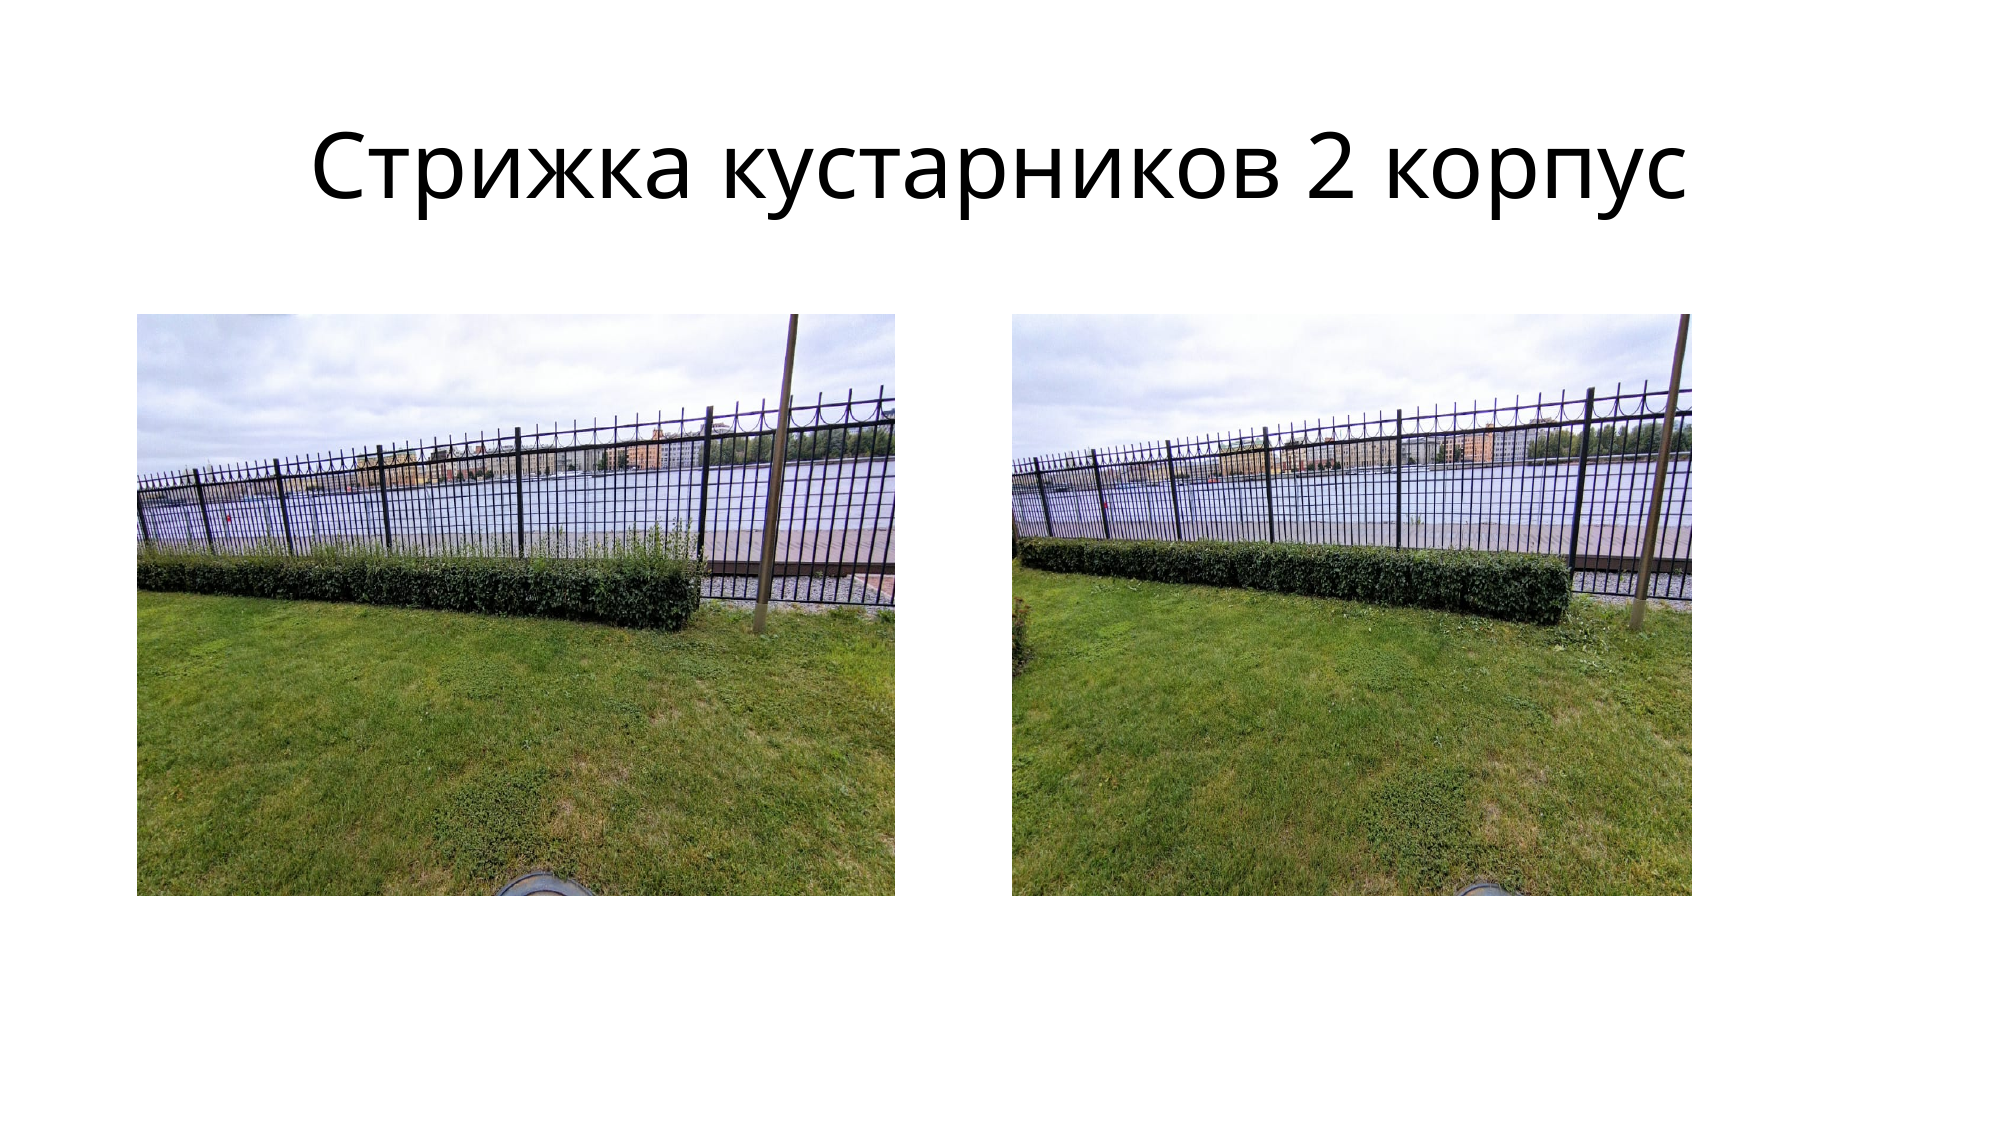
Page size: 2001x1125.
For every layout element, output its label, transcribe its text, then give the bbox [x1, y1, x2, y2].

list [1012, 314, 1692, 896]
title Стрижка кустарников 2 корпус [137, 59, 1863, 278]
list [137, 314, 895, 896]
